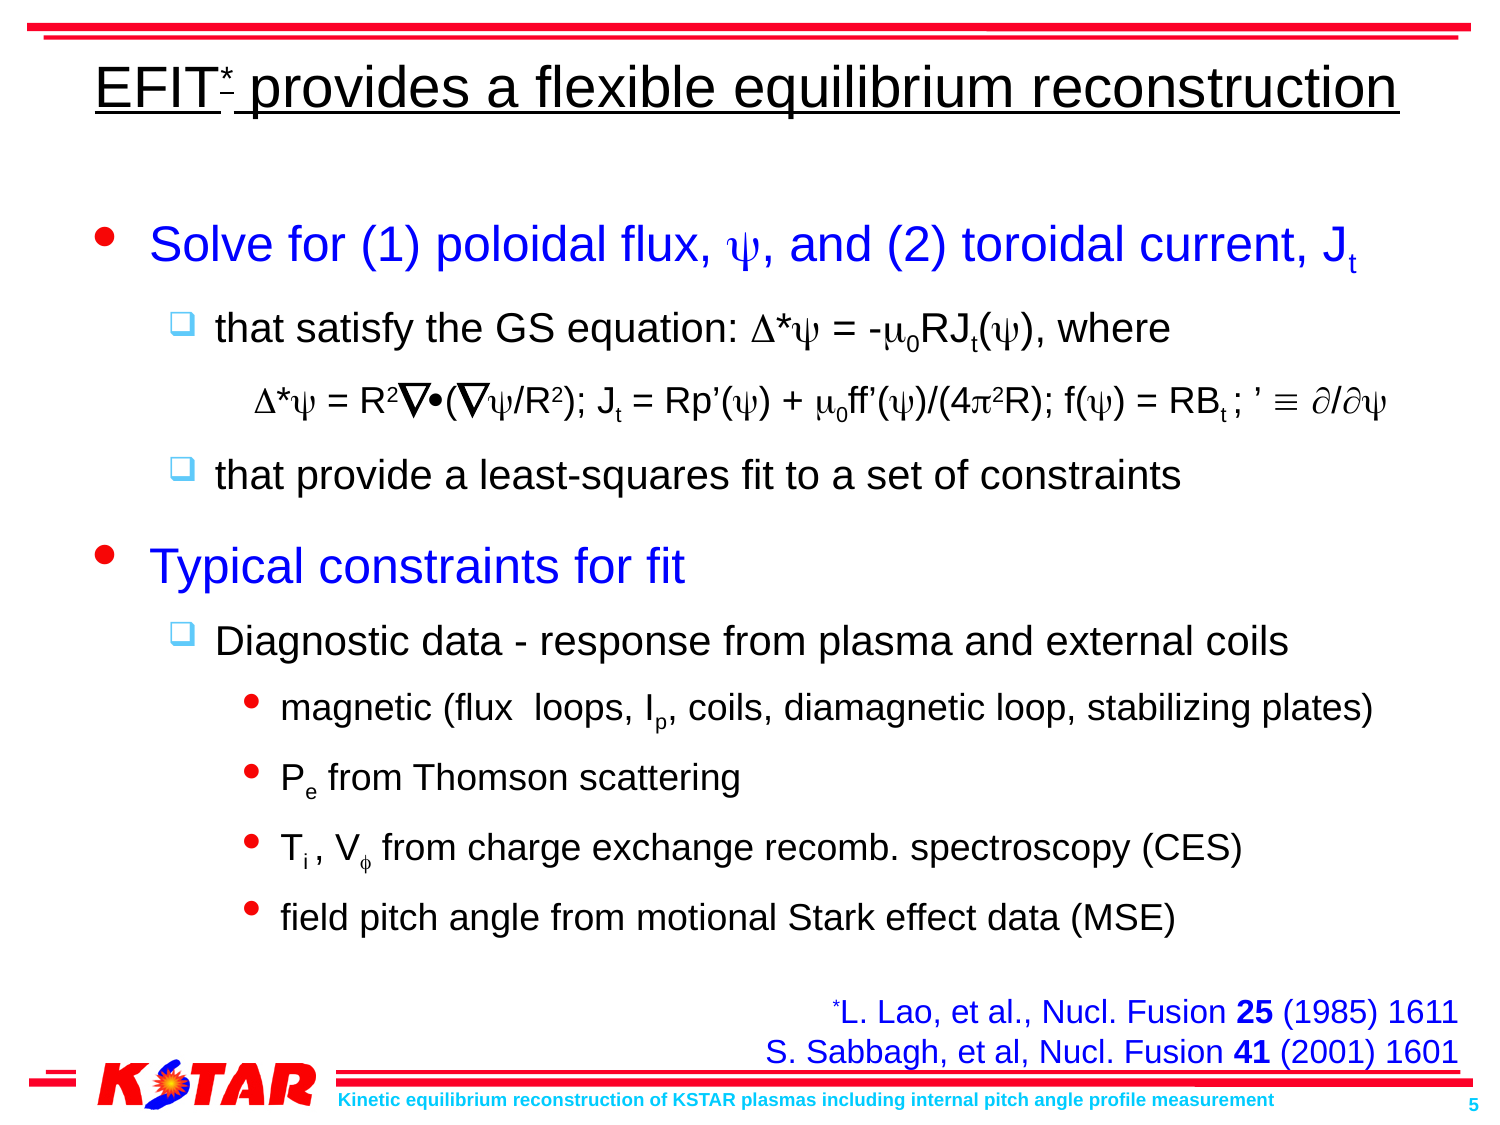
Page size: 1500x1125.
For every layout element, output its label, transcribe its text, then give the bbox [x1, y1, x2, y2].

picture [76, 1054, 252, 1115]
text_box *L. Lao, et al., Nucl. Fusion 25 (1985) 1611 S. Sabbagh, et al, Nucl. Fusion 41 (2001) 1601 [252, 982, 1484, 1125]
list Solve for (1) poloidal flux, y, and (2) toroidal current, Jt that satisfy the GS equation: D*y = -m0RJt(y), where D*y = R2Ñ·(Ñy/R2); Jt = Rp’(y) + m0ff’(y)/(4p2R); f(y) = RBt ; ’ º ¶/¶y that provide a least-squares fit to a set of constraints Typical constraints for fit Diagnostic data - response from plasma and external coils magnetic (flux loops, Ip, coils, diamagnetic loop, stabilizing plates) Pe from Thomson scattering Ti , Vf from charge exchange recomb. spectroscopy (CES) field pitch angle from motional Stark effect data (MSE) [78, 204, 1425, 1046]
title EFIT* provides a flexible equilibrium reconstruction [24, 27, 1470, 141]
